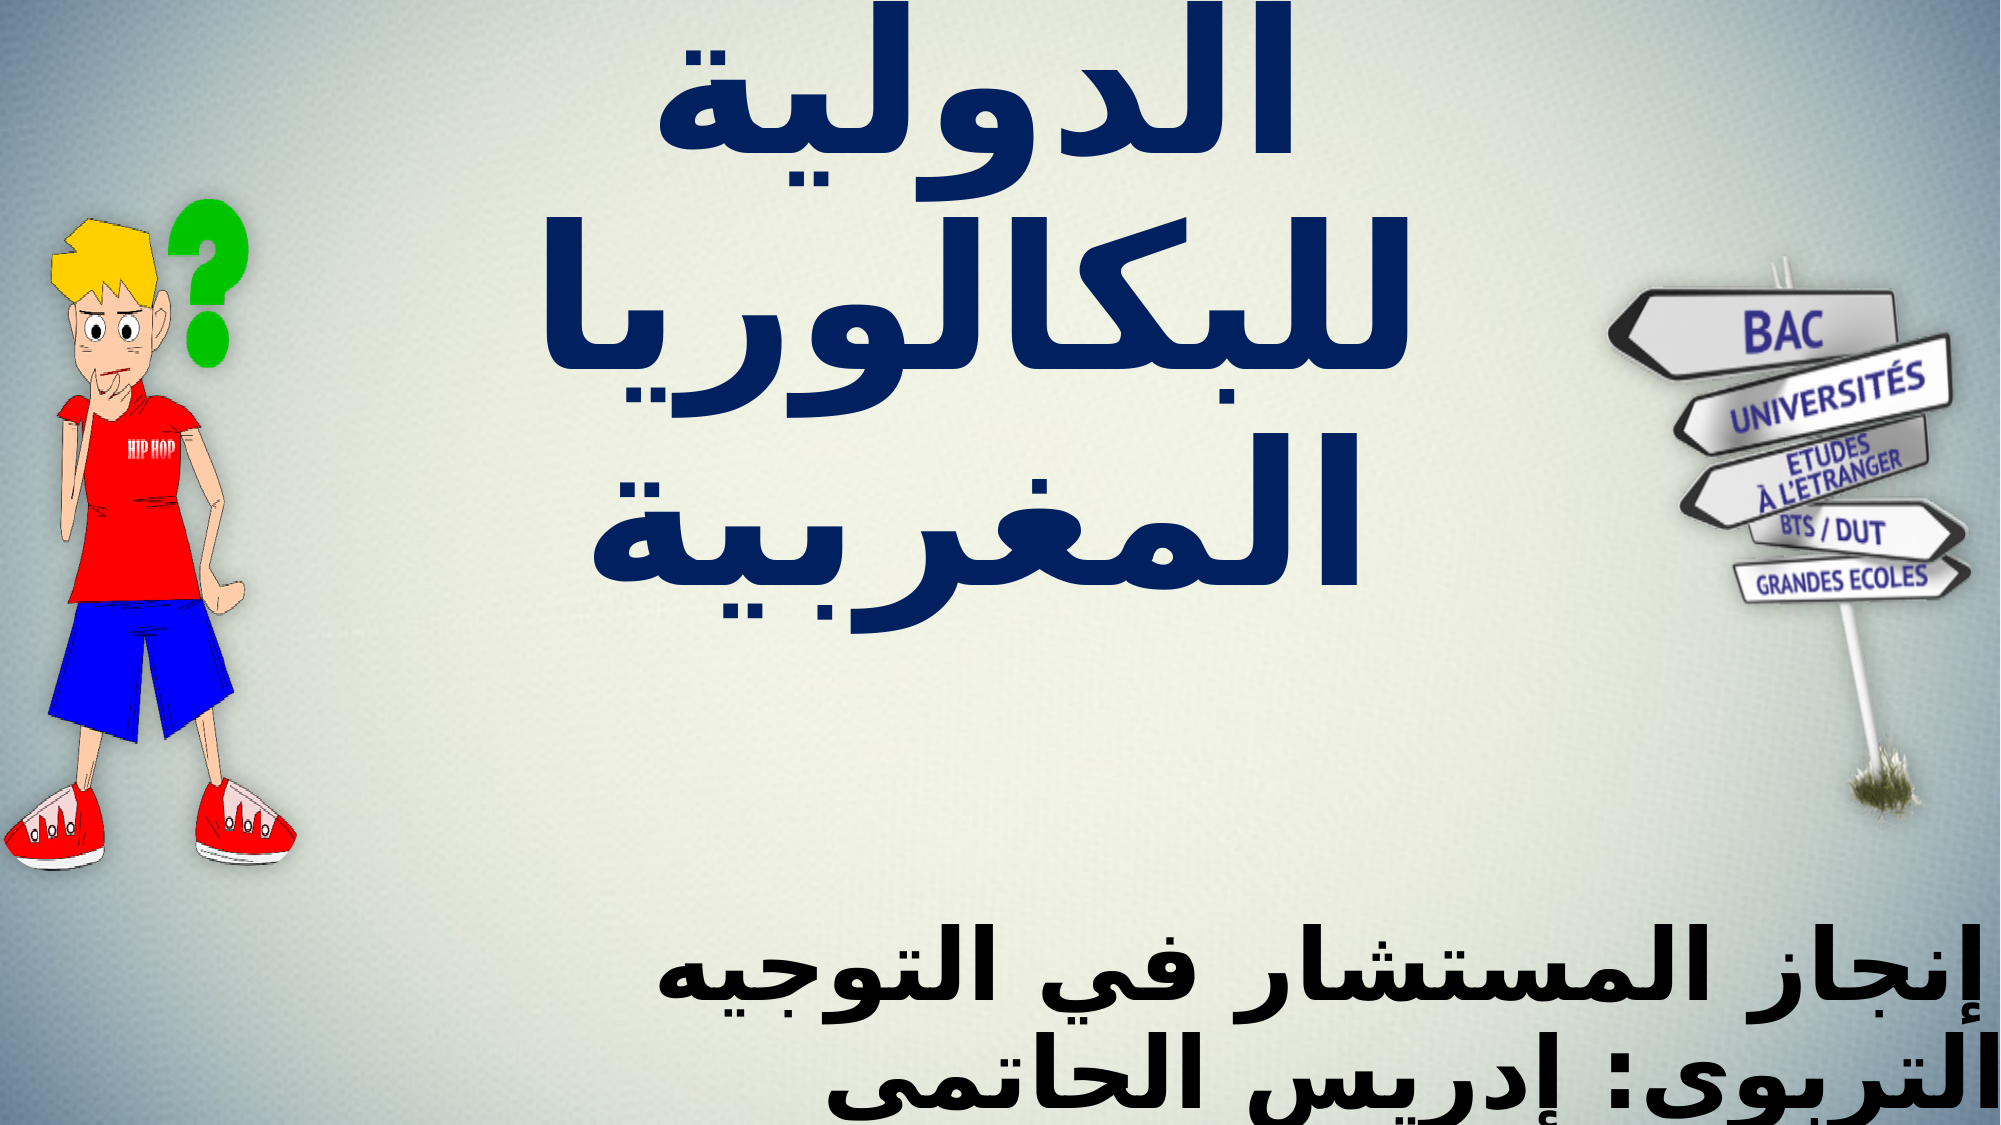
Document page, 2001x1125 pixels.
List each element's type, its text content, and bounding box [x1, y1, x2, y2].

title المسالك الدولية للبكالوريا المغربية [313, 433, 1593, 637]
text_box من إنجاز المستشار في التوجيه التربوي: إدريس الحاتمي [612, 1032, 2000, 1125]
picture [0, 0, 2001, 1125]
